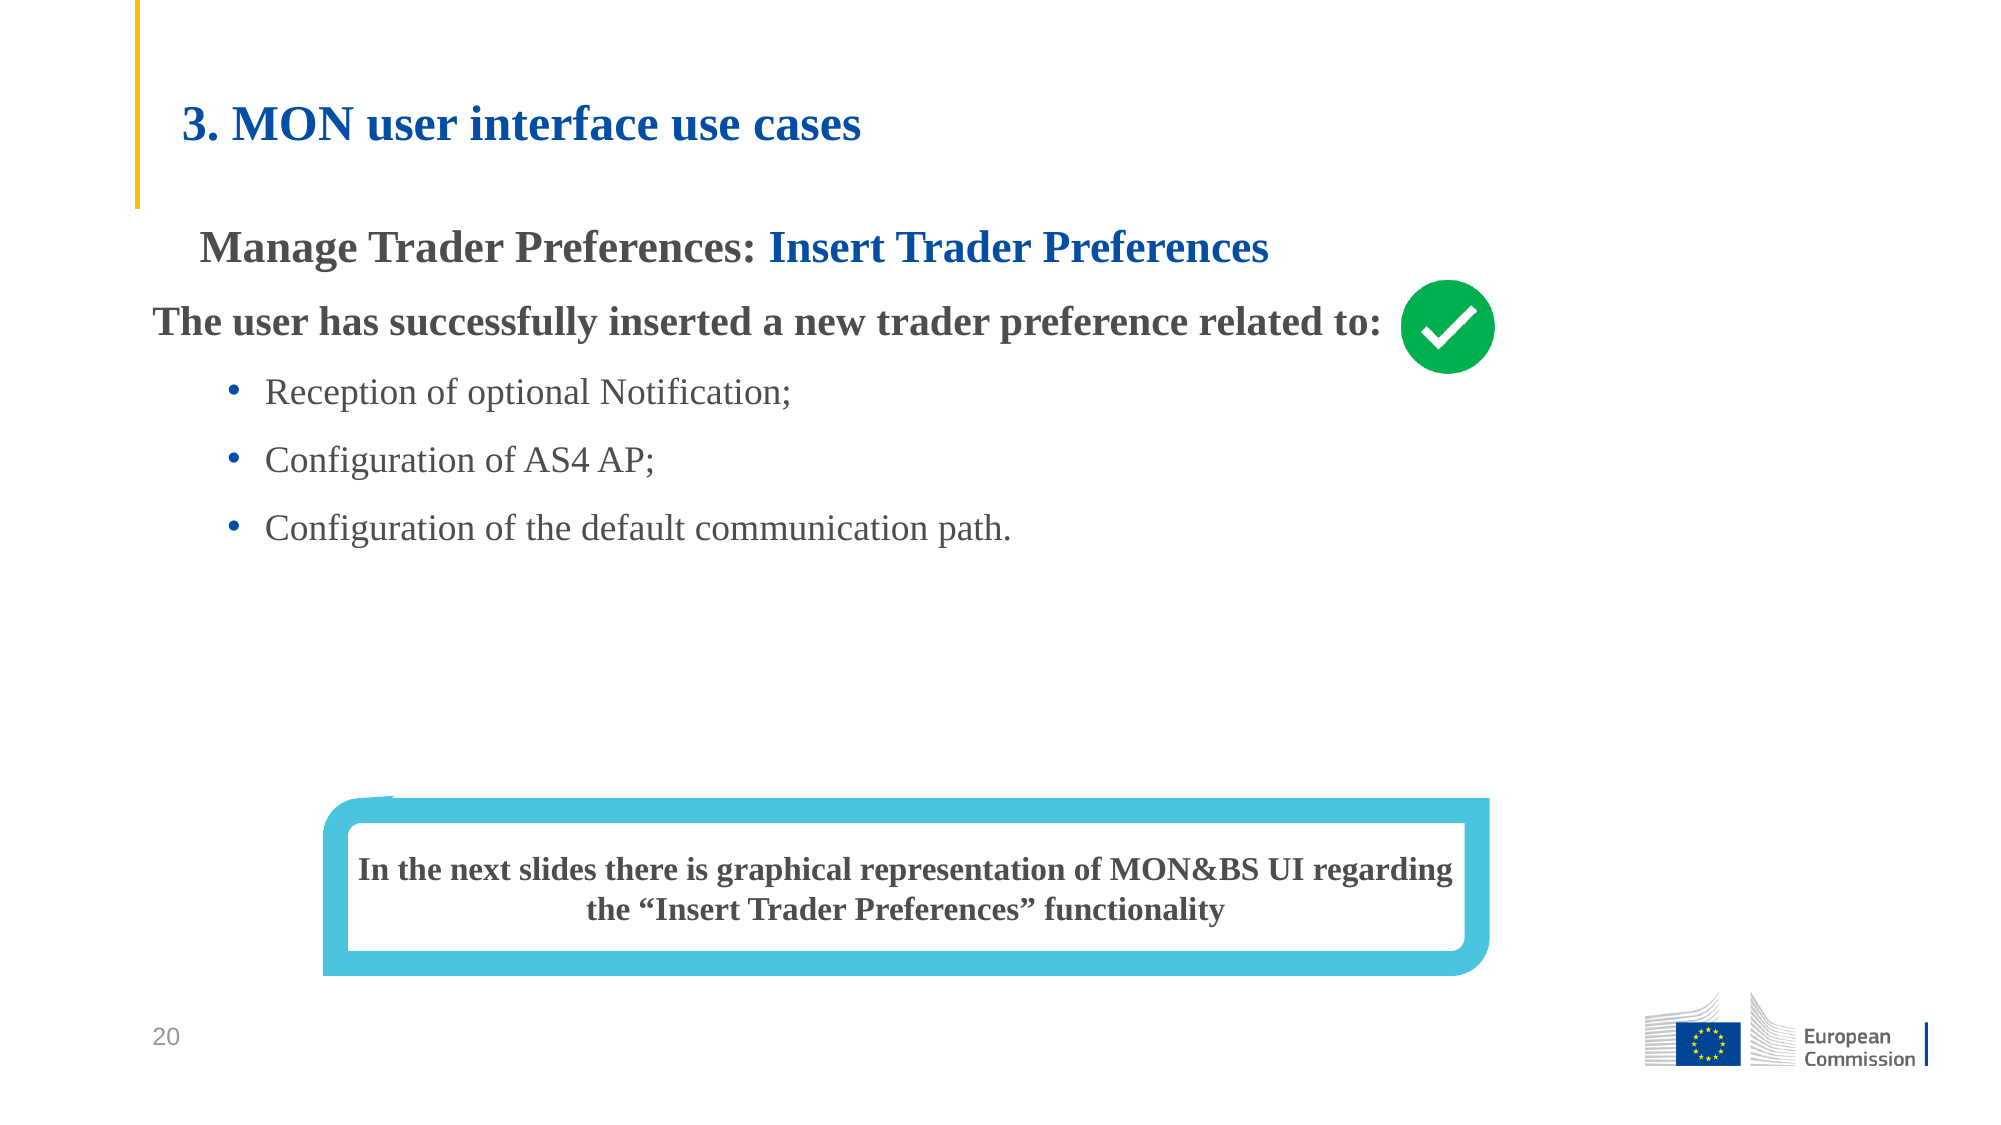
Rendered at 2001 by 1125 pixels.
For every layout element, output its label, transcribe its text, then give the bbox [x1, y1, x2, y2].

picture [1388, 267, 1507, 387]
picture [1645, 991, 1928, 1066]
slide_number 20 [137, 1006, 588, 1066]
text_box The user has successfully inserted a new trader preference related to: Reception of optional Notification; Configuration of AS4 AP; Configuration of the default communication path. [137, 286, 1909, 1006]
title 3. MON user interface use cases [166, 77, 1892, 152]
text_box In the next slides there is graphical representation of MON&BS UI regarding the “Insert Trader Preferences” functionality [334, 809, 1479, 965]
list Manage Trader Preferences: Insert Trader Preferences [184, 208, 1825, 283]
